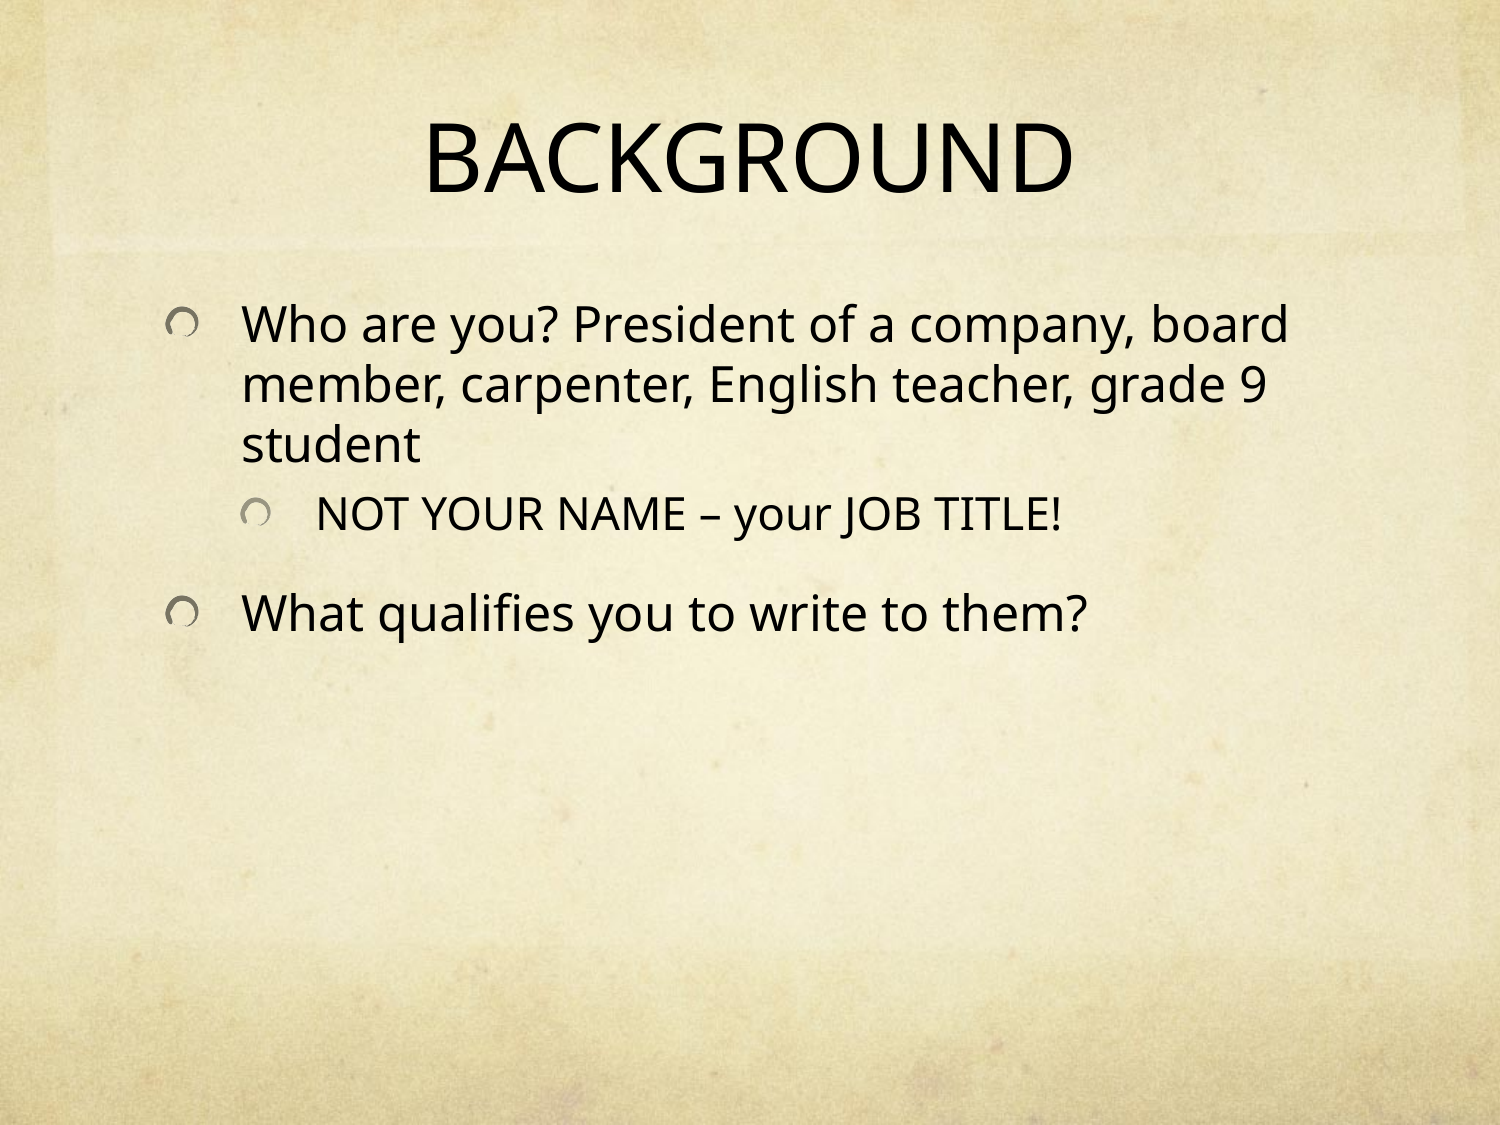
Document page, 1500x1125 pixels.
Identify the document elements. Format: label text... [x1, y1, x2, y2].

picture [0, 0, 1500, 1125]
title BACKGROUND [150, 82, 1350, 225]
list Who are you? President of a company, board member, carpenter, English teacher, grade 9 student NOT YOUR NAME – your JOB TITLE! What qualifies you to write to them? [150, 284, 1350, 950]
